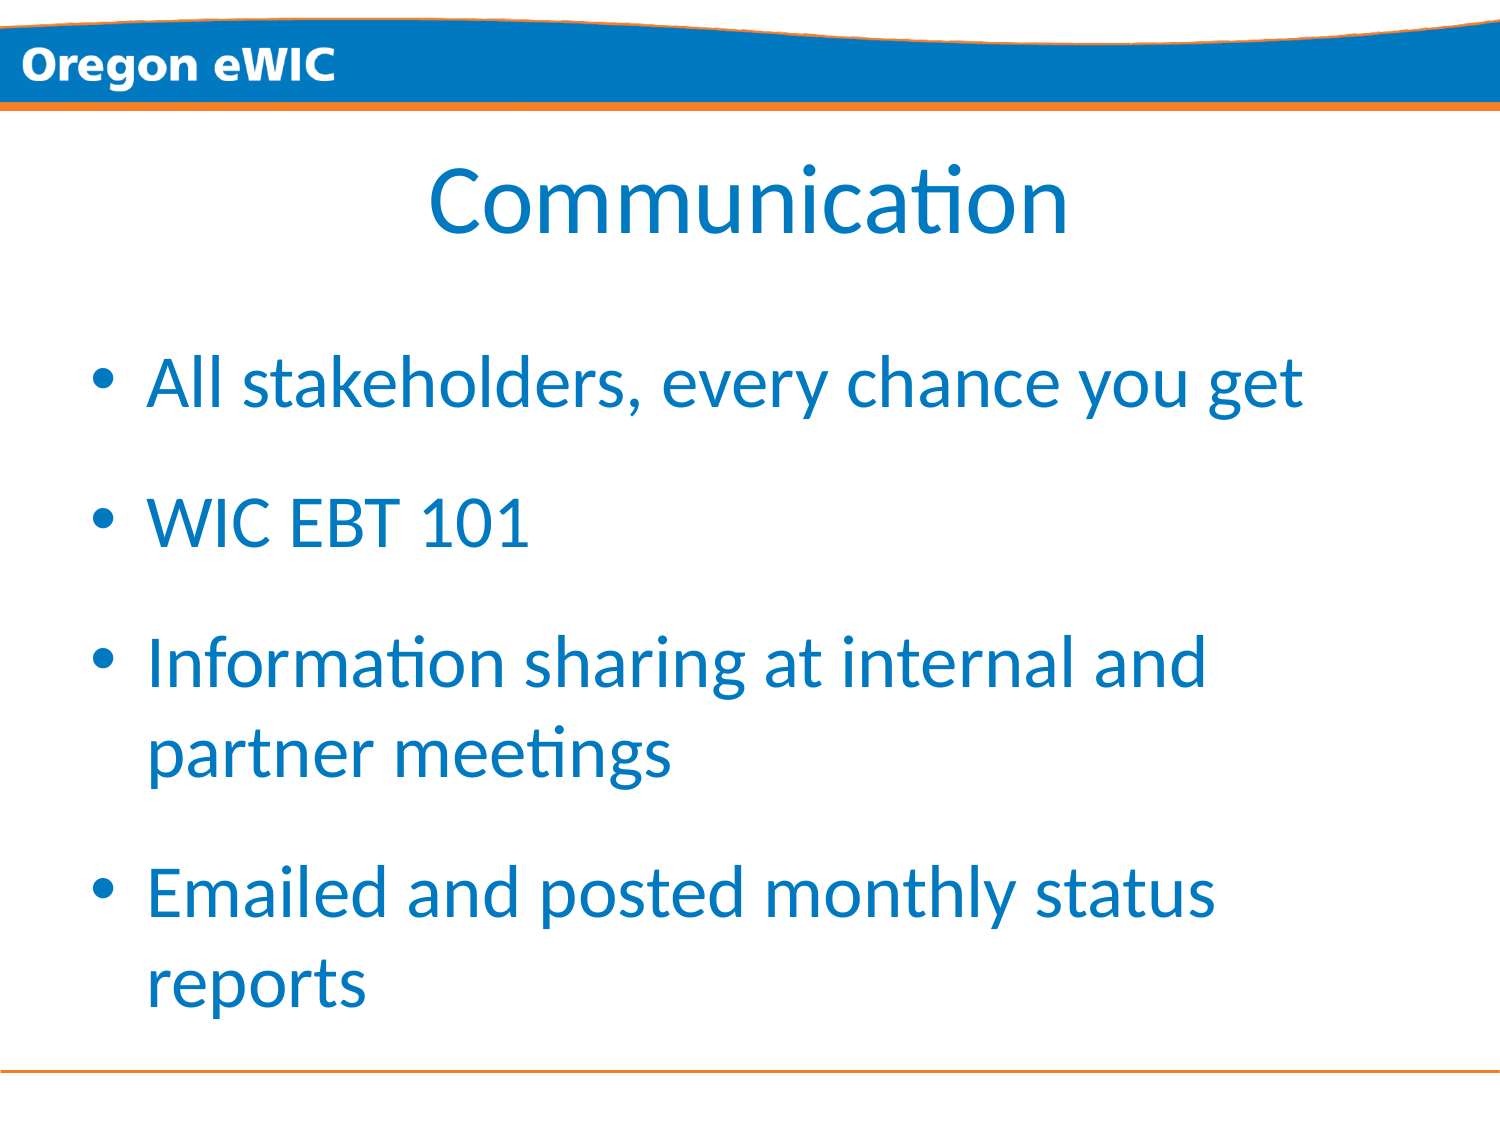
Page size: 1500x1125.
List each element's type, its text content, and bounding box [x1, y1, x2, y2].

picture [0, 1069, 1500, 1075]
picture [0, 12, 1500, 111]
list All stakeholders, every chance you get WIC EBT 101 Information sharing at internal and partner meetings Emailed and posted monthly status reports [75, 324, 1425, 1050]
title Communication [24, 99, 1475, 288]
